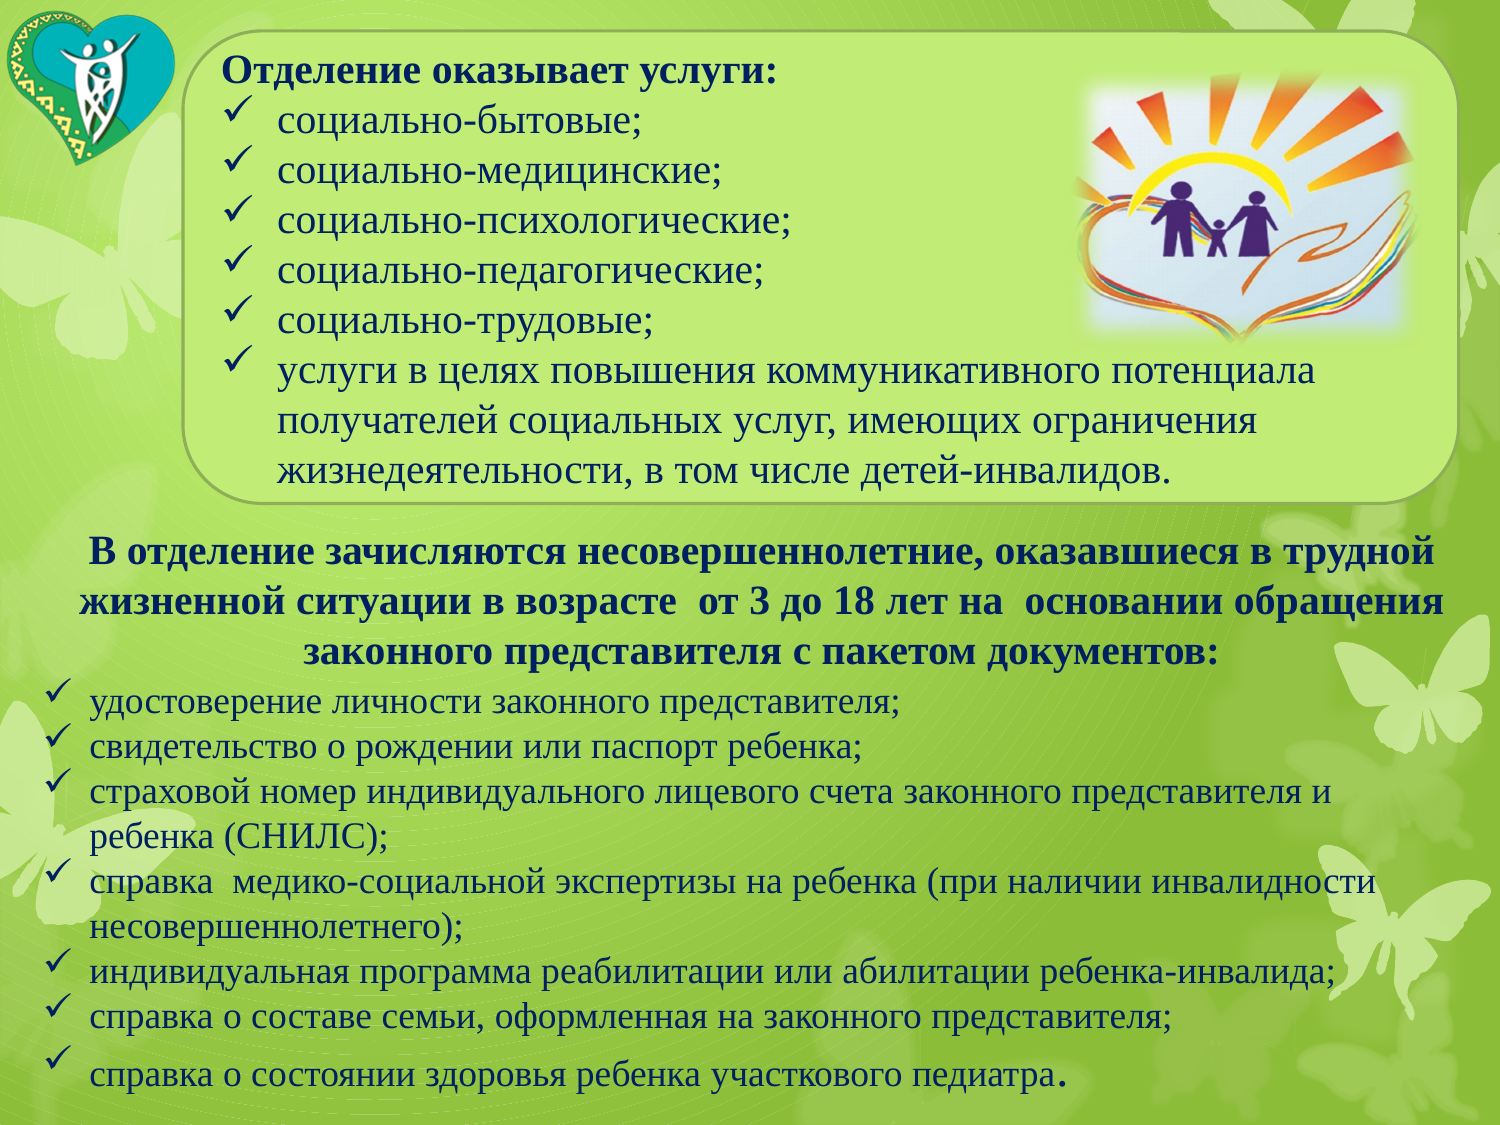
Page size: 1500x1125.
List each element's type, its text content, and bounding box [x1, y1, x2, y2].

text_box Отделение оказывает услуги: социально-бытовые; социально-медицинские; социально-психологические; социально-педагогические; социально-трудовые; услуги в целях повышения коммуникативного потенциала получателей социальных услуг, имеющих ограничения жизнедеятельности, в том числе детей-инвалидов. [181, 29, 1461, 506]
picture [5, 9, 178, 169]
text_box В отделение зачисляются несовершеннолетние, оказавшиеся в трудной жизненной ситуации в возрасте от 3 до 18 лет на основании обращения законного представителя с пакетом документов: [41, 515, 1483, 681]
picture [1068, 65, 1424, 351]
text_box удостоверение личности законного представителя; свидетельство о рождении или паспорт ребенка; страховой номер индивидуального лицевого счета законного представителя и ребенка (СНИЛС); справка медико-социальной экспертизы на ребенка (при наличии инвалидности несовершеннолетнего); индивидуальная программа реабилитации или абилитации ребенка-инвалида; справка о составе семьи, оформленная на законного представителя; справка о состоянии здоровья ребенка участкового педиатра. [27, 668, 1481, 1104]
